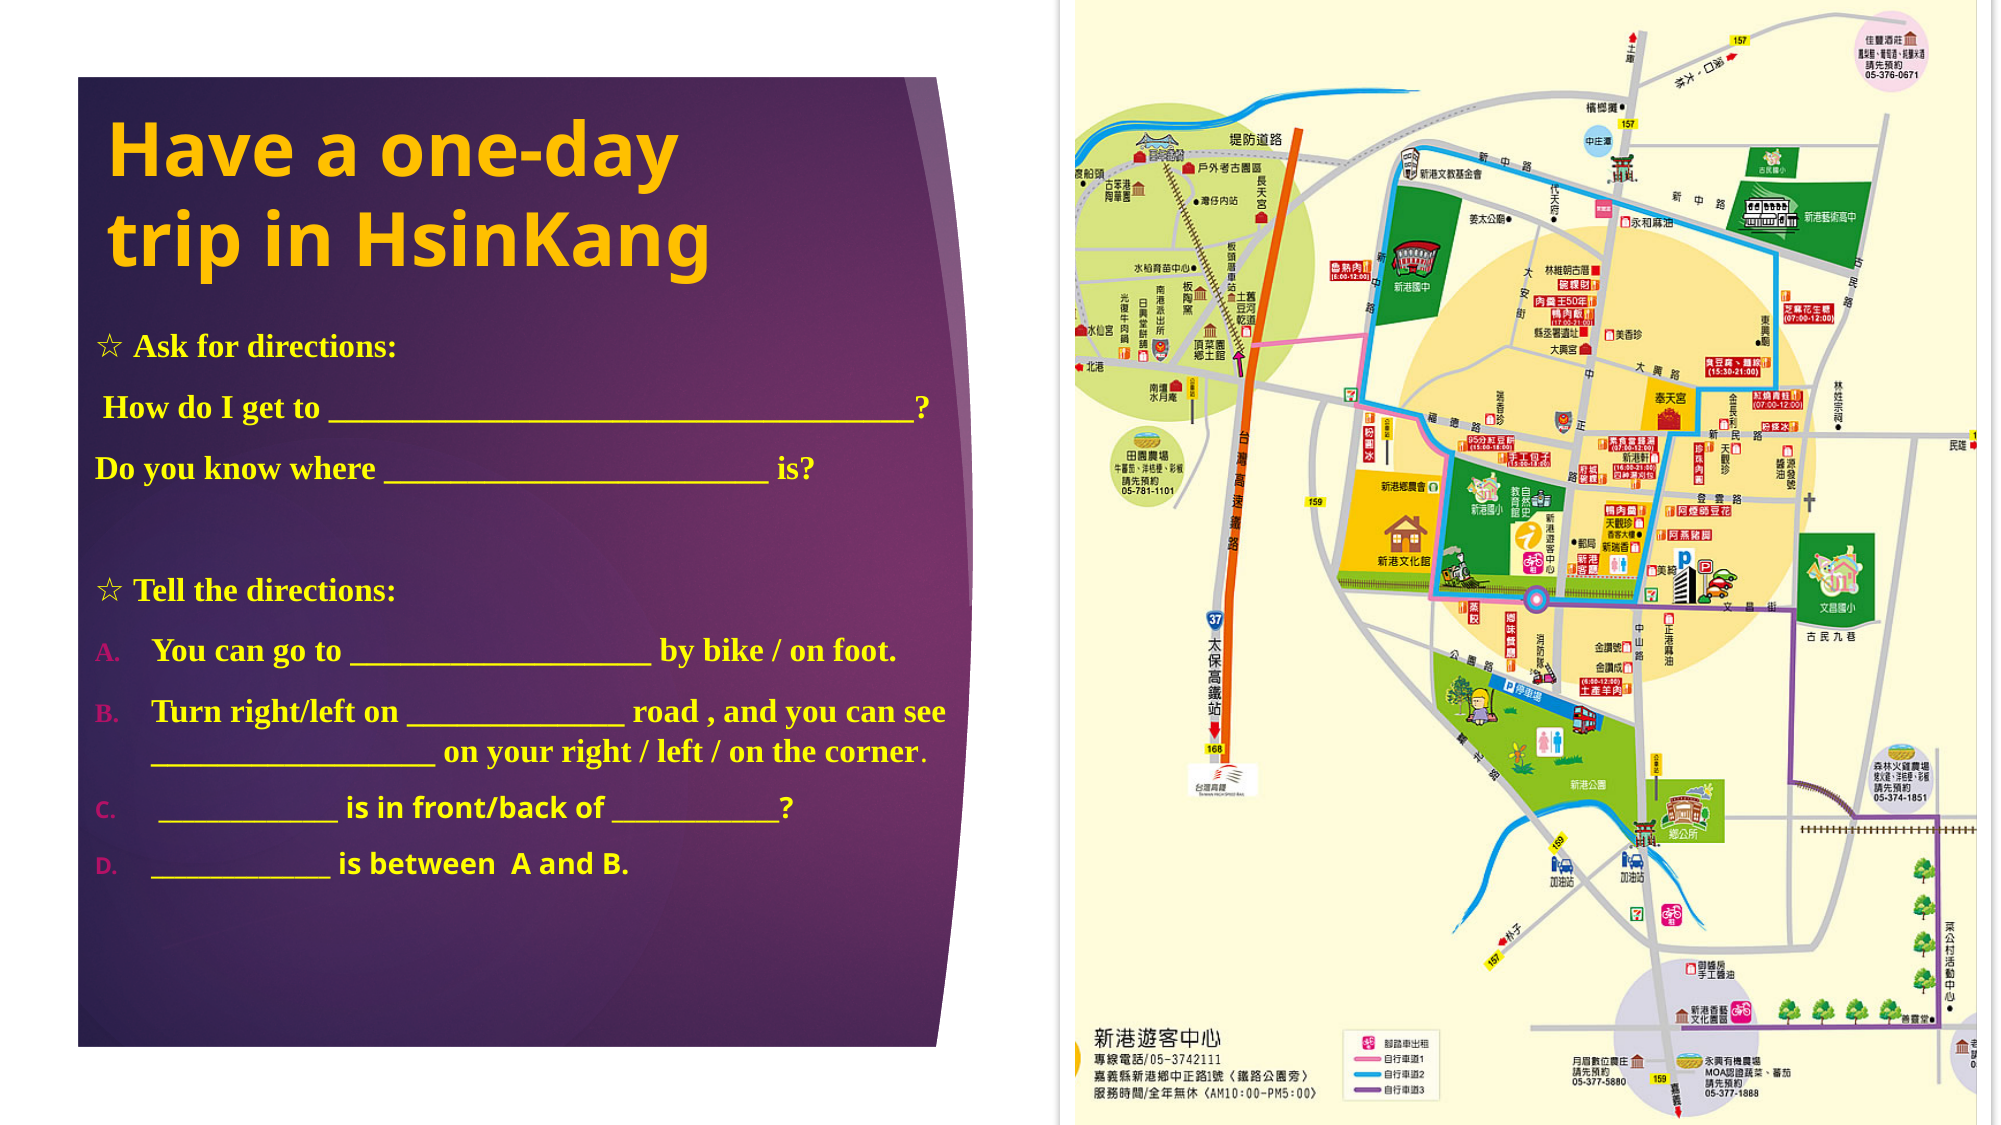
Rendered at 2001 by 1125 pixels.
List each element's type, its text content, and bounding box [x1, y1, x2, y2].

title Have a one-day trip in HsinKang [91, 61, 1055, 289]
list ☆ Ask for directions: How do I get to ___________________________________? Do you know where _______________________ is? ☆ Tell the directions: You can go to __________________ by bike / on foot. Turn right/left on _____________ road , and you can see _________________ on your right / left / on the corner. _______________ is in front/back of ______________? _______________ is between A and B. [79, 317, 1033, 1031]
picture [1074, 0, 1977, 1125]
